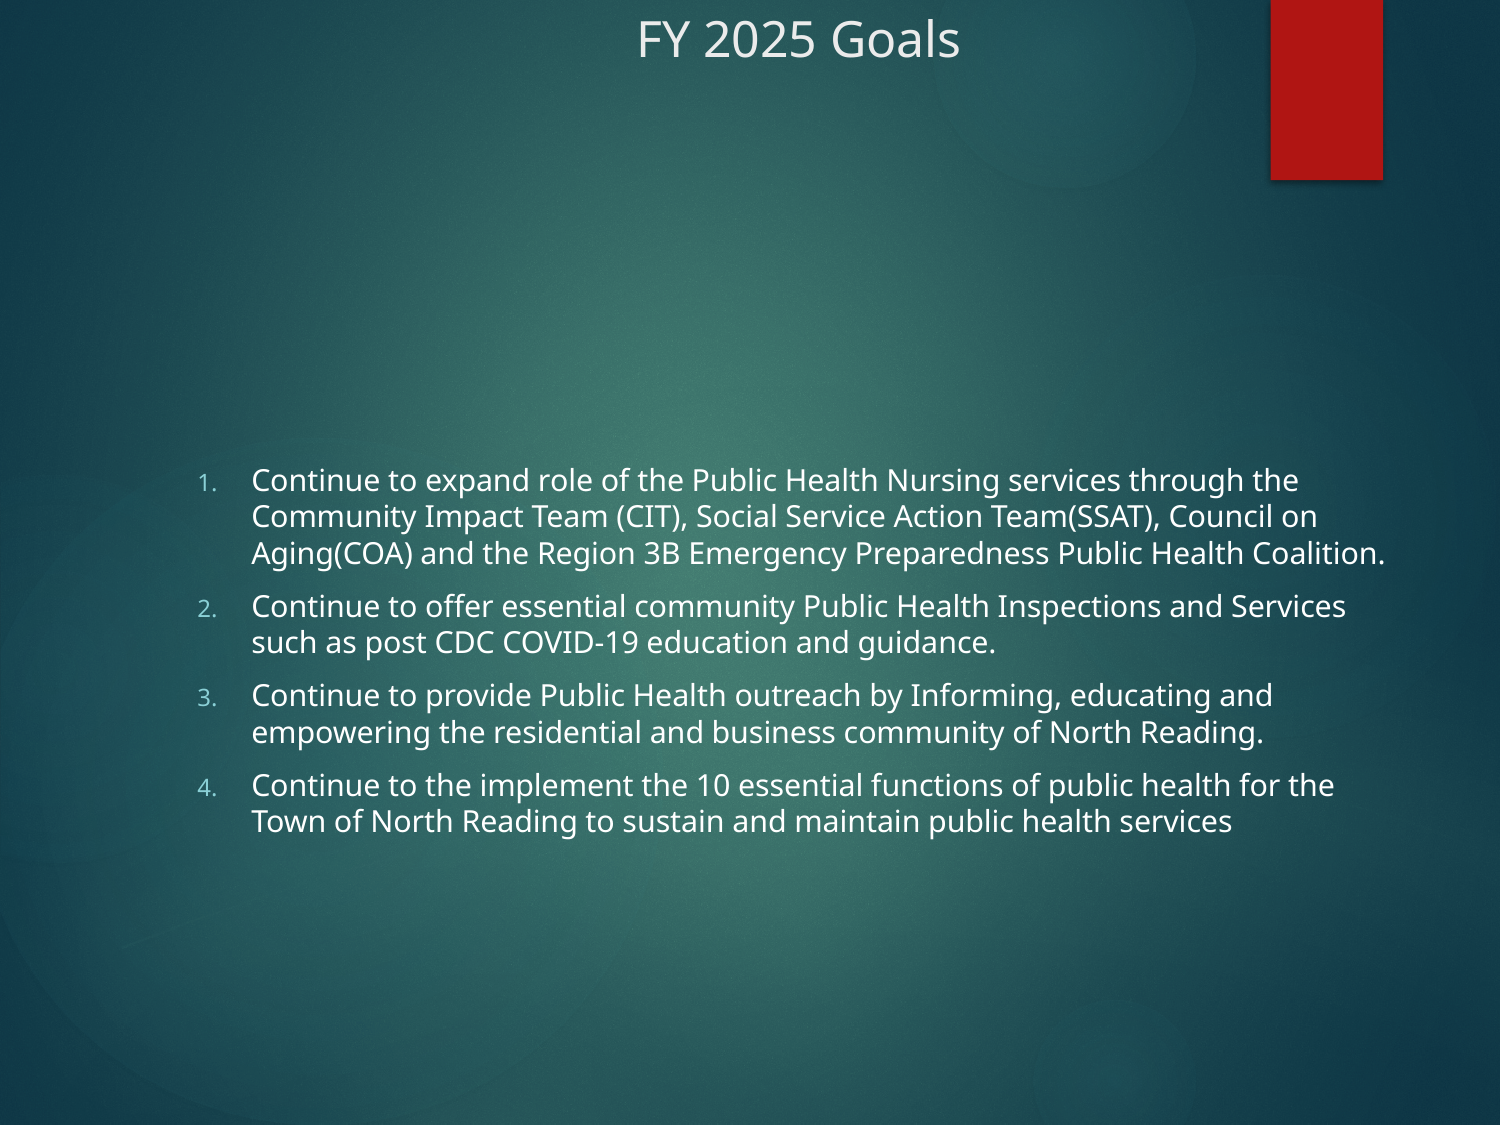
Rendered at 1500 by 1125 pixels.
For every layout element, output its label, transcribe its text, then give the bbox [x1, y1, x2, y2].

list Continue to expand role of the Public Health Nursing services through the Community Impact Team (CIT), Social Service Action Team(SSAT), Council on Aging(COA) and the Region 3B Emergency Preparedness Public Health Coalition. Continue to offer essential community Public Health Inspections and Services such as post CDC COVID-19 education and guidance. Continue to provide Public Health outreach by Informing, educating and empowering the residential and business community of North Reading. Continue to the implement the 10 essential functions of public health for the Town of North Reading to sustain and maintain public health services [182, 187, 1416, 938]
title FY 2025 Goals [182, 0, 1416, 113]
